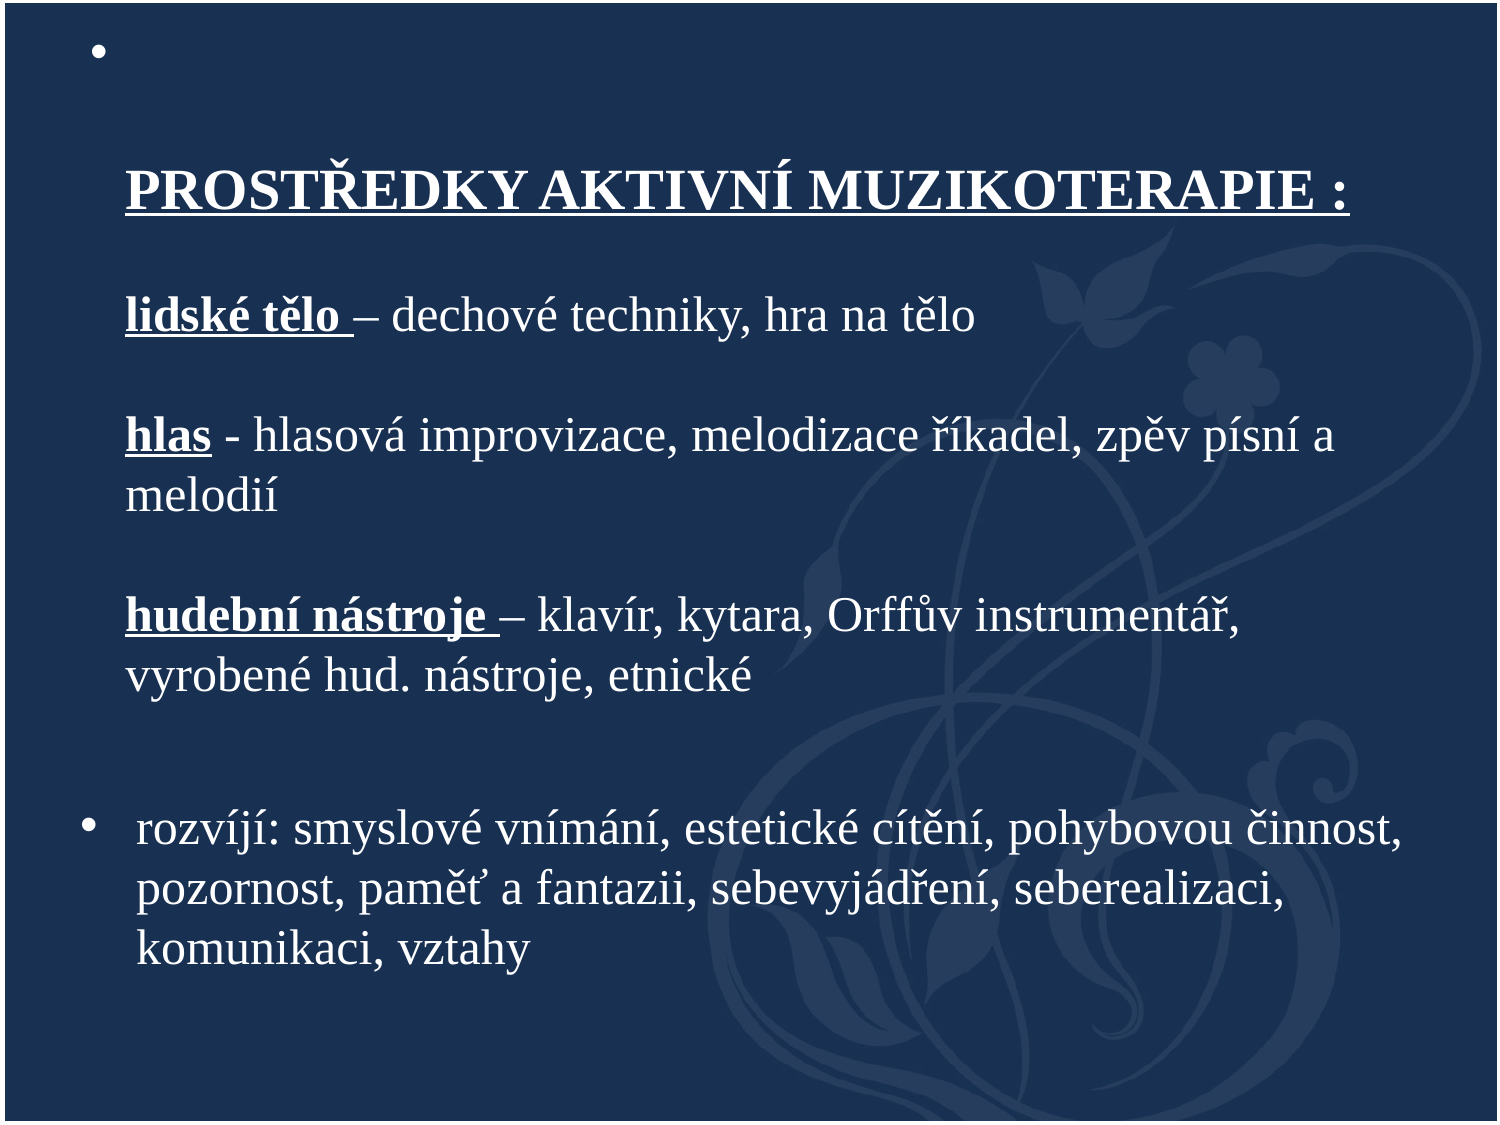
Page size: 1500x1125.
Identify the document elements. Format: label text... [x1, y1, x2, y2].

picture [0, 0, 1500, 1125]
title PROSTŘEDKY AKTIVNÍ MUZIKOTERAPIE : lidské tělo – dechové techniky, hra na tělo hlas - hlasová improvizace, melodizace říkadel, zpěv písní a melodií hudební nástroje – klavír, kytara, Orffův instrumentář, vyrobené hud. nástroje, etnické [74, 231, 1426, 551]
list rozvíjí: smyslové vnímání, estetické cítění, pohybovou činnost, pozornost, paměť a fantazii, sebevyjádření, seberealizaci, komunikaci, vztahy [64, 786, 1426, 1083]
